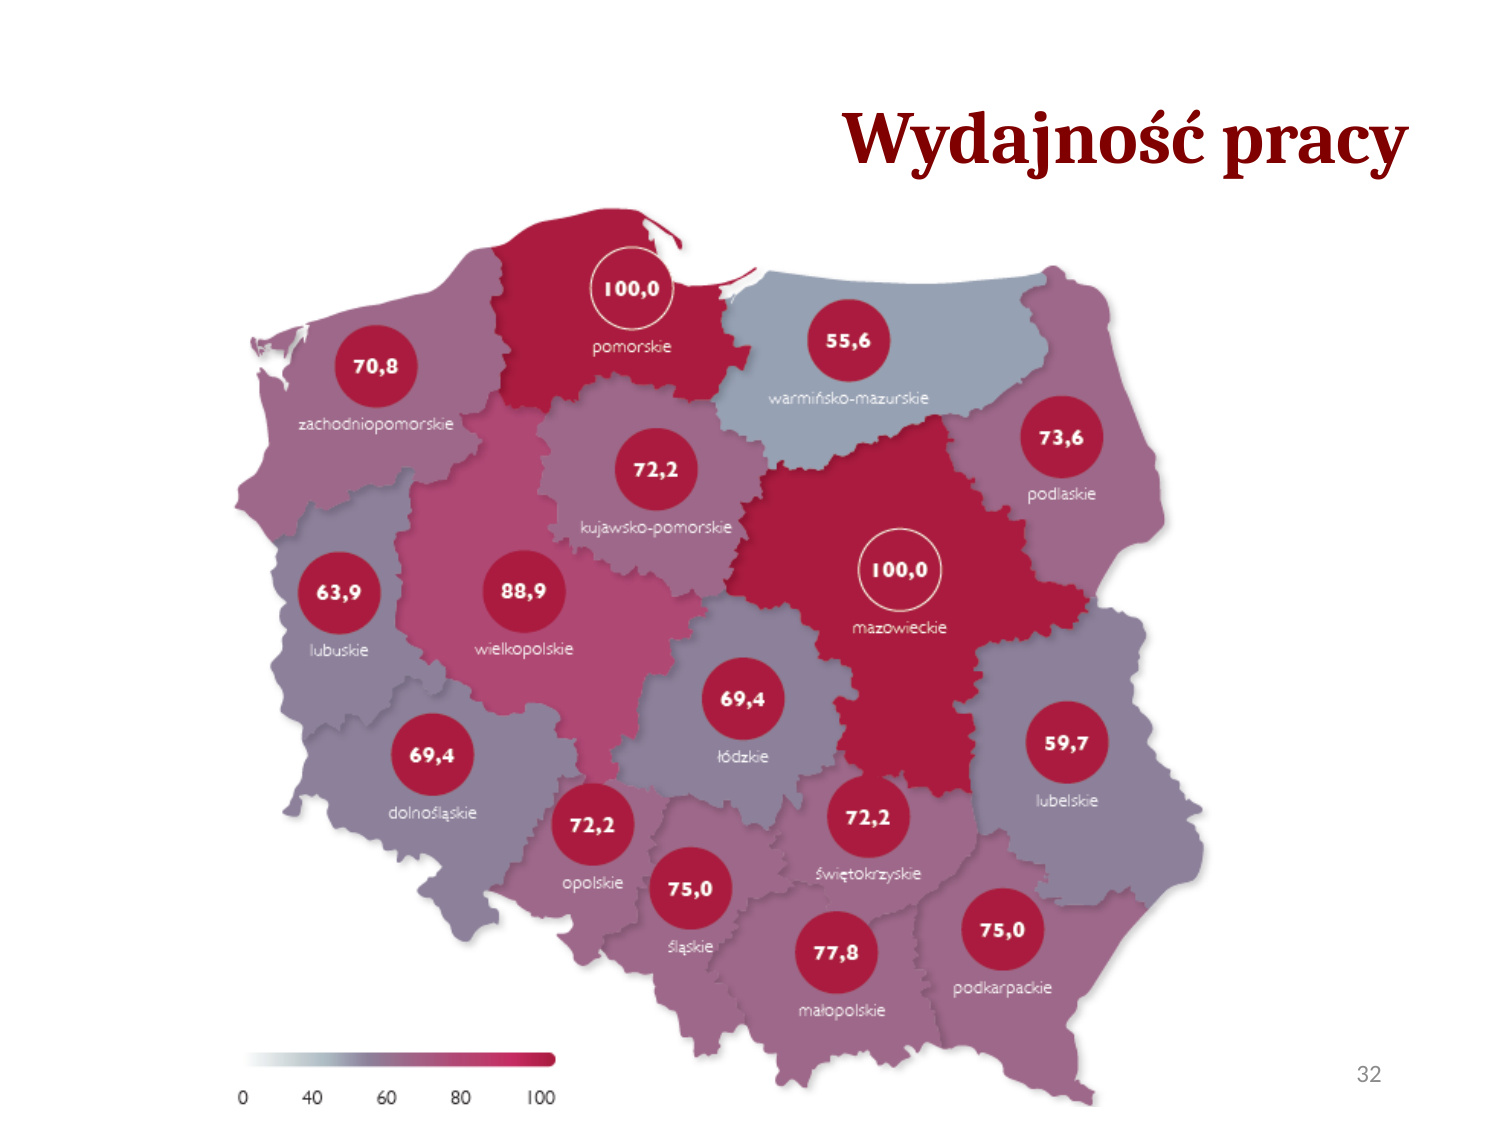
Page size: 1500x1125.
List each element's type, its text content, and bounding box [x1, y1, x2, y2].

picture [217, 196, 1219, 1107]
slide_number 32 [1219, 1042, 1397, 1103]
title Wydajność pracy [75, 45, 1425, 233]
